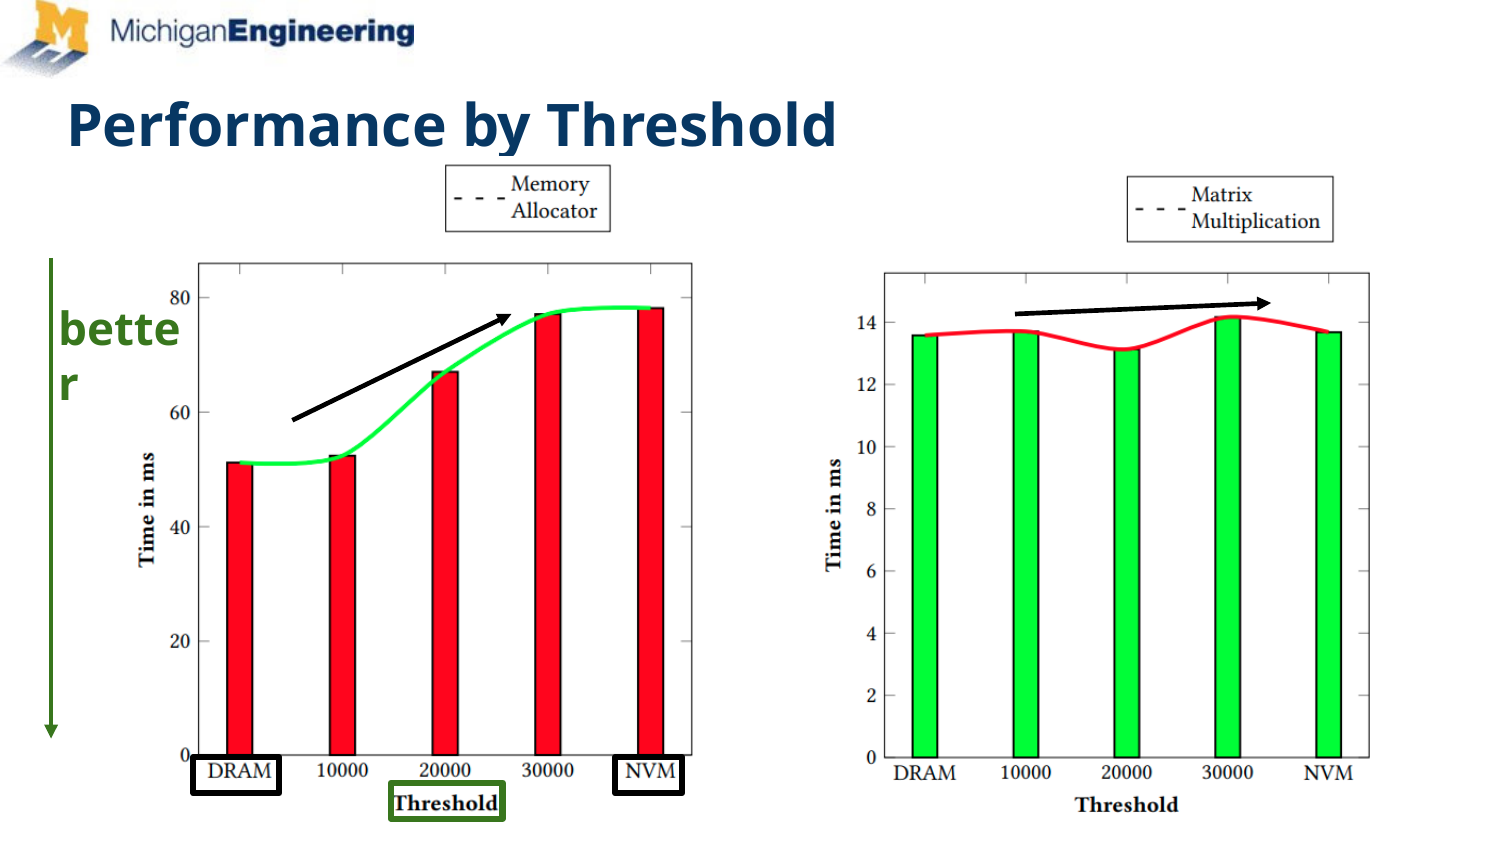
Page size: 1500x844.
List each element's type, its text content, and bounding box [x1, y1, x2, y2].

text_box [1014, 302, 1272, 315]
picture [820, 161, 1374, 814]
title Performance by Threshold [51, 72, 1449, 167]
picture [121, 156, 701, 820]
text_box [292, 313, 512, 421]
picture [0, 0, 414, 79]
text_box better [56, 284, 116, 425]
